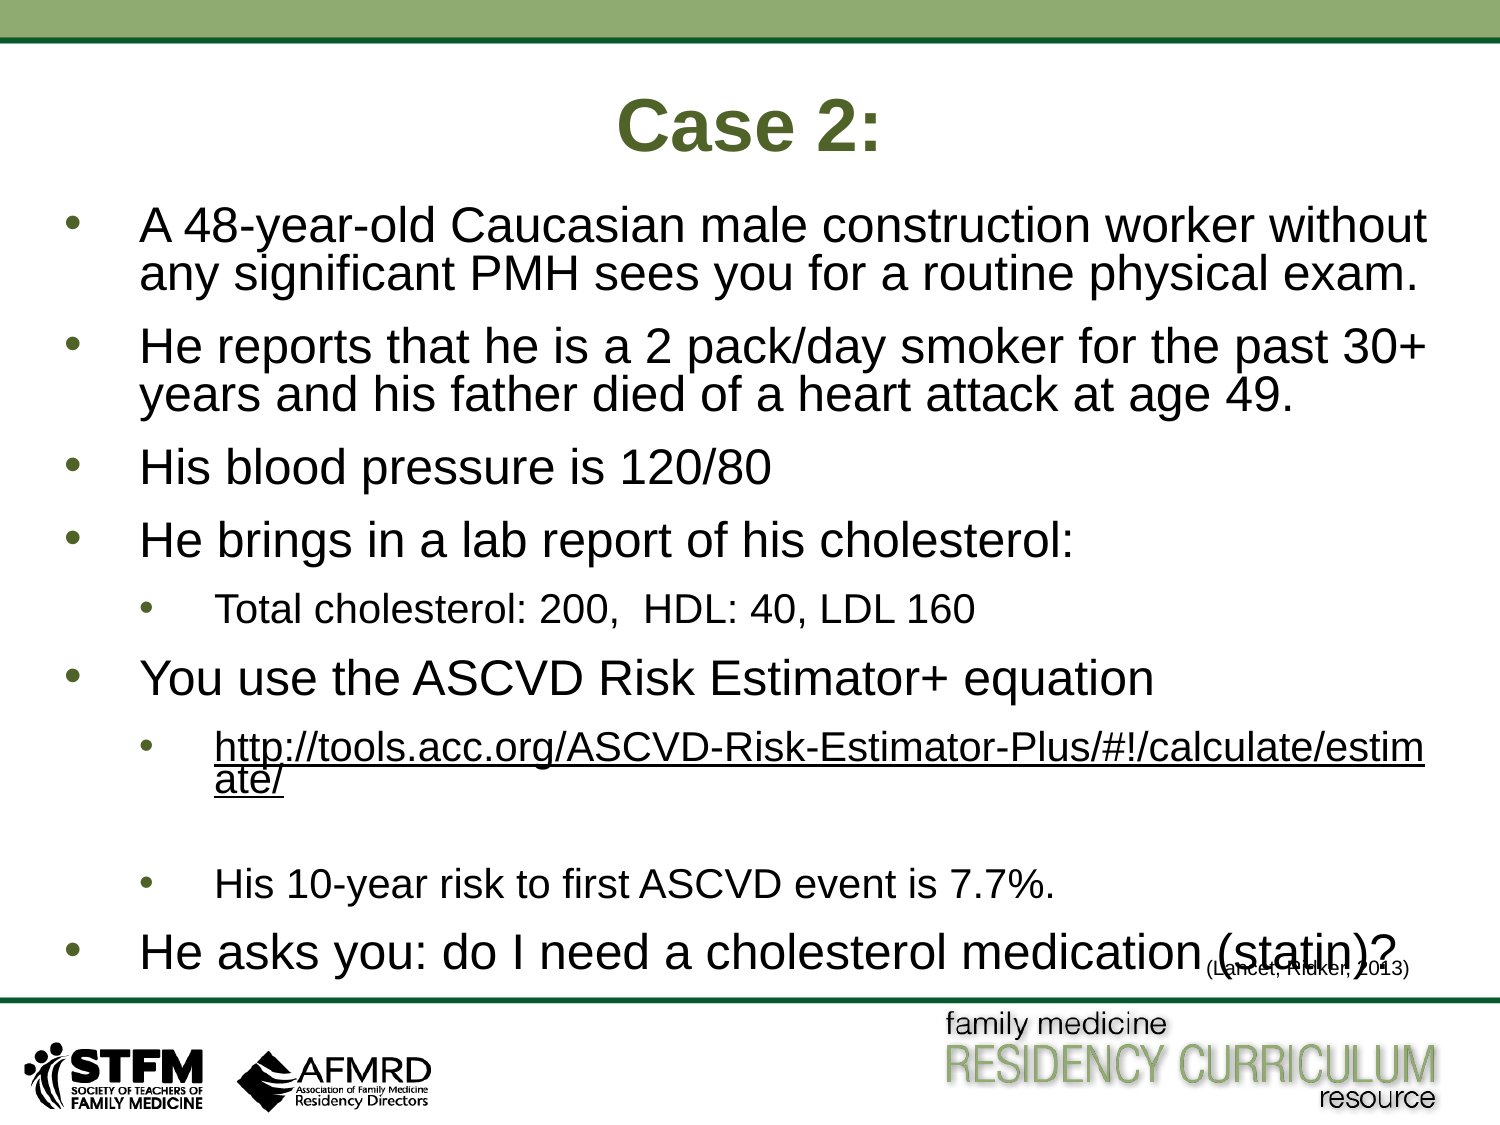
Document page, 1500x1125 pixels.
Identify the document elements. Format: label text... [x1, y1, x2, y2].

list A 48-year-old Caucasian male construction worker without any significant PMH sees you for a routine physical exam. He reports that he is a 2 pack/day smoker for the past 30+ years and his father died of a heart attack at age 49. His blood pressure is 120/80 He brings in a lab report of his cholesterol: Total cholesterol: 200, HDL: 40, LDL 160 You use the ASCVD Risk Estimator+ equation http://tools.acc.org/ASCVD-Risk-Estimator-Plus/#!/calculate/estimate/ His 10-year risk to first ASCVD event is 7.7%. He asks you: do I need a cholesterol medication (statin)? [49, 196, 1457, 929]
title Case 2: [75, 45, 1425, 196]
picture [0, 0, 1500, 1125]
list (Lancet, Ridker, 2013) [980, 928, 1425, 988]
